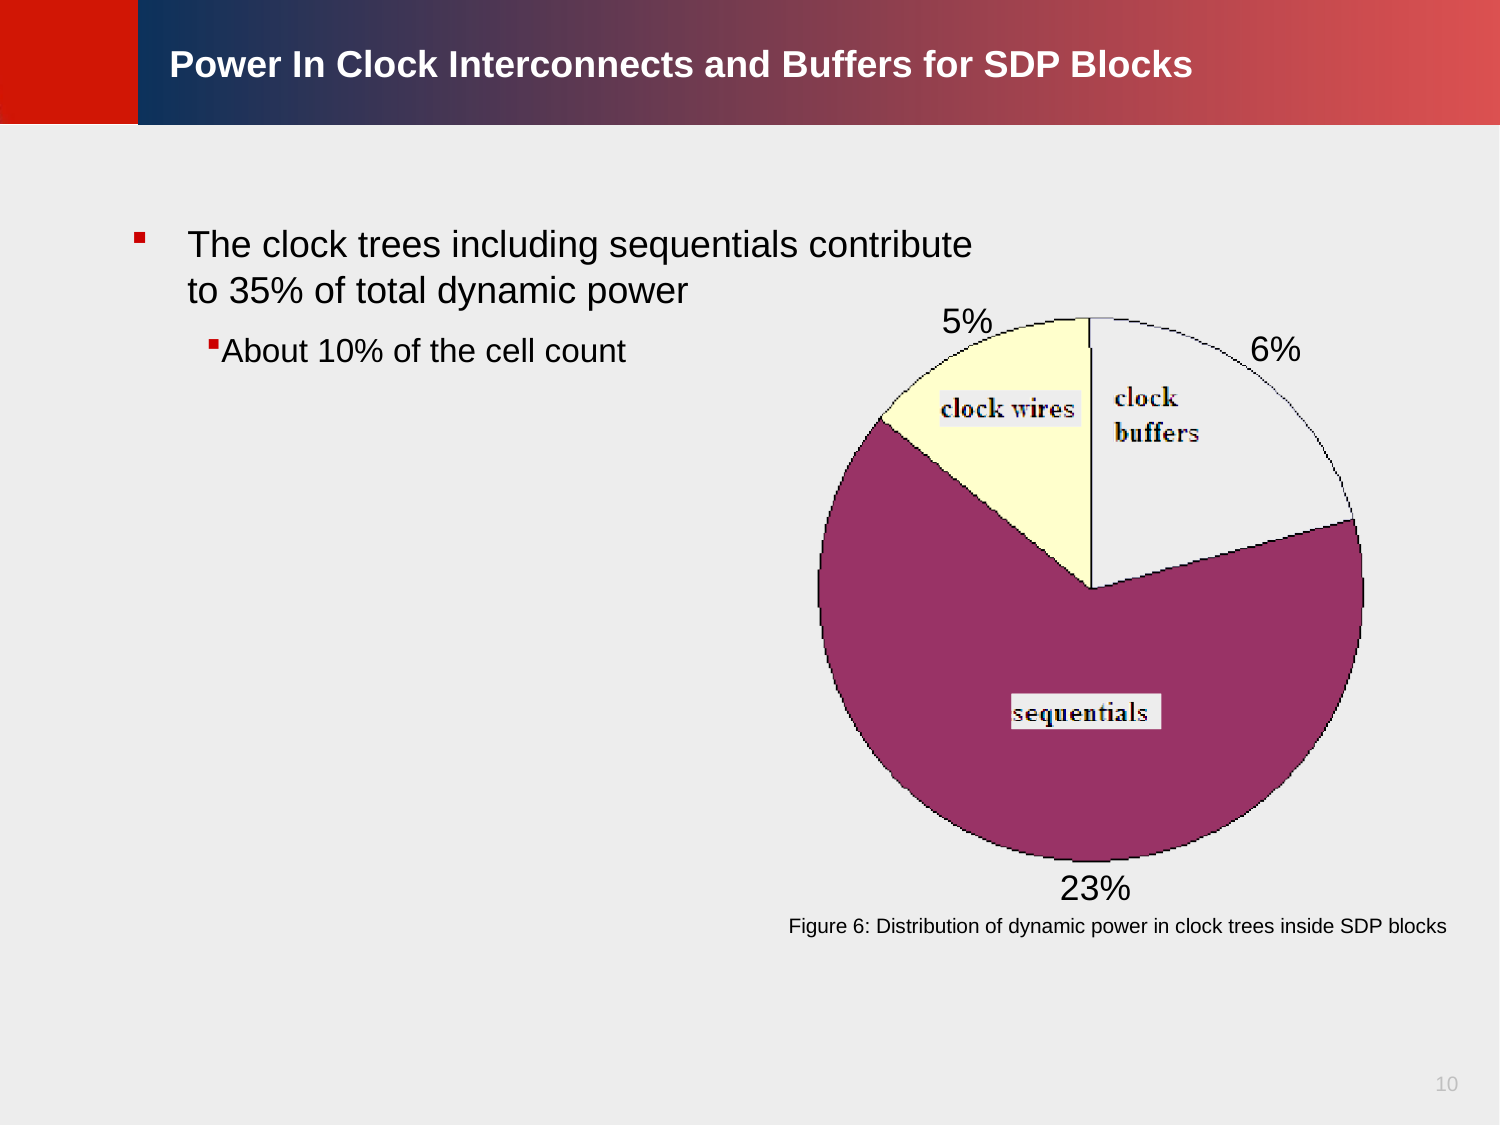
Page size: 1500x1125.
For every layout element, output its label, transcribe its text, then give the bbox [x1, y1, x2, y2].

text_box Figure 6: Distribution of dynamic power in clock trees inside SDP blocks [773, 904, 1500, 945]
picture [785, 278, 1415, 895]
list The clock trees including sequentials contribute to 35% of total dynamic power About 10% of the cell count [99, 212, 1444, 931]
title Power In Clock Interconnects and Buffers for SDP Blocks [138, 0, 1500, 125]
slide_number 10 [1297, 1061, 1476, 1109]
picture [0, 0, 138, 124]
